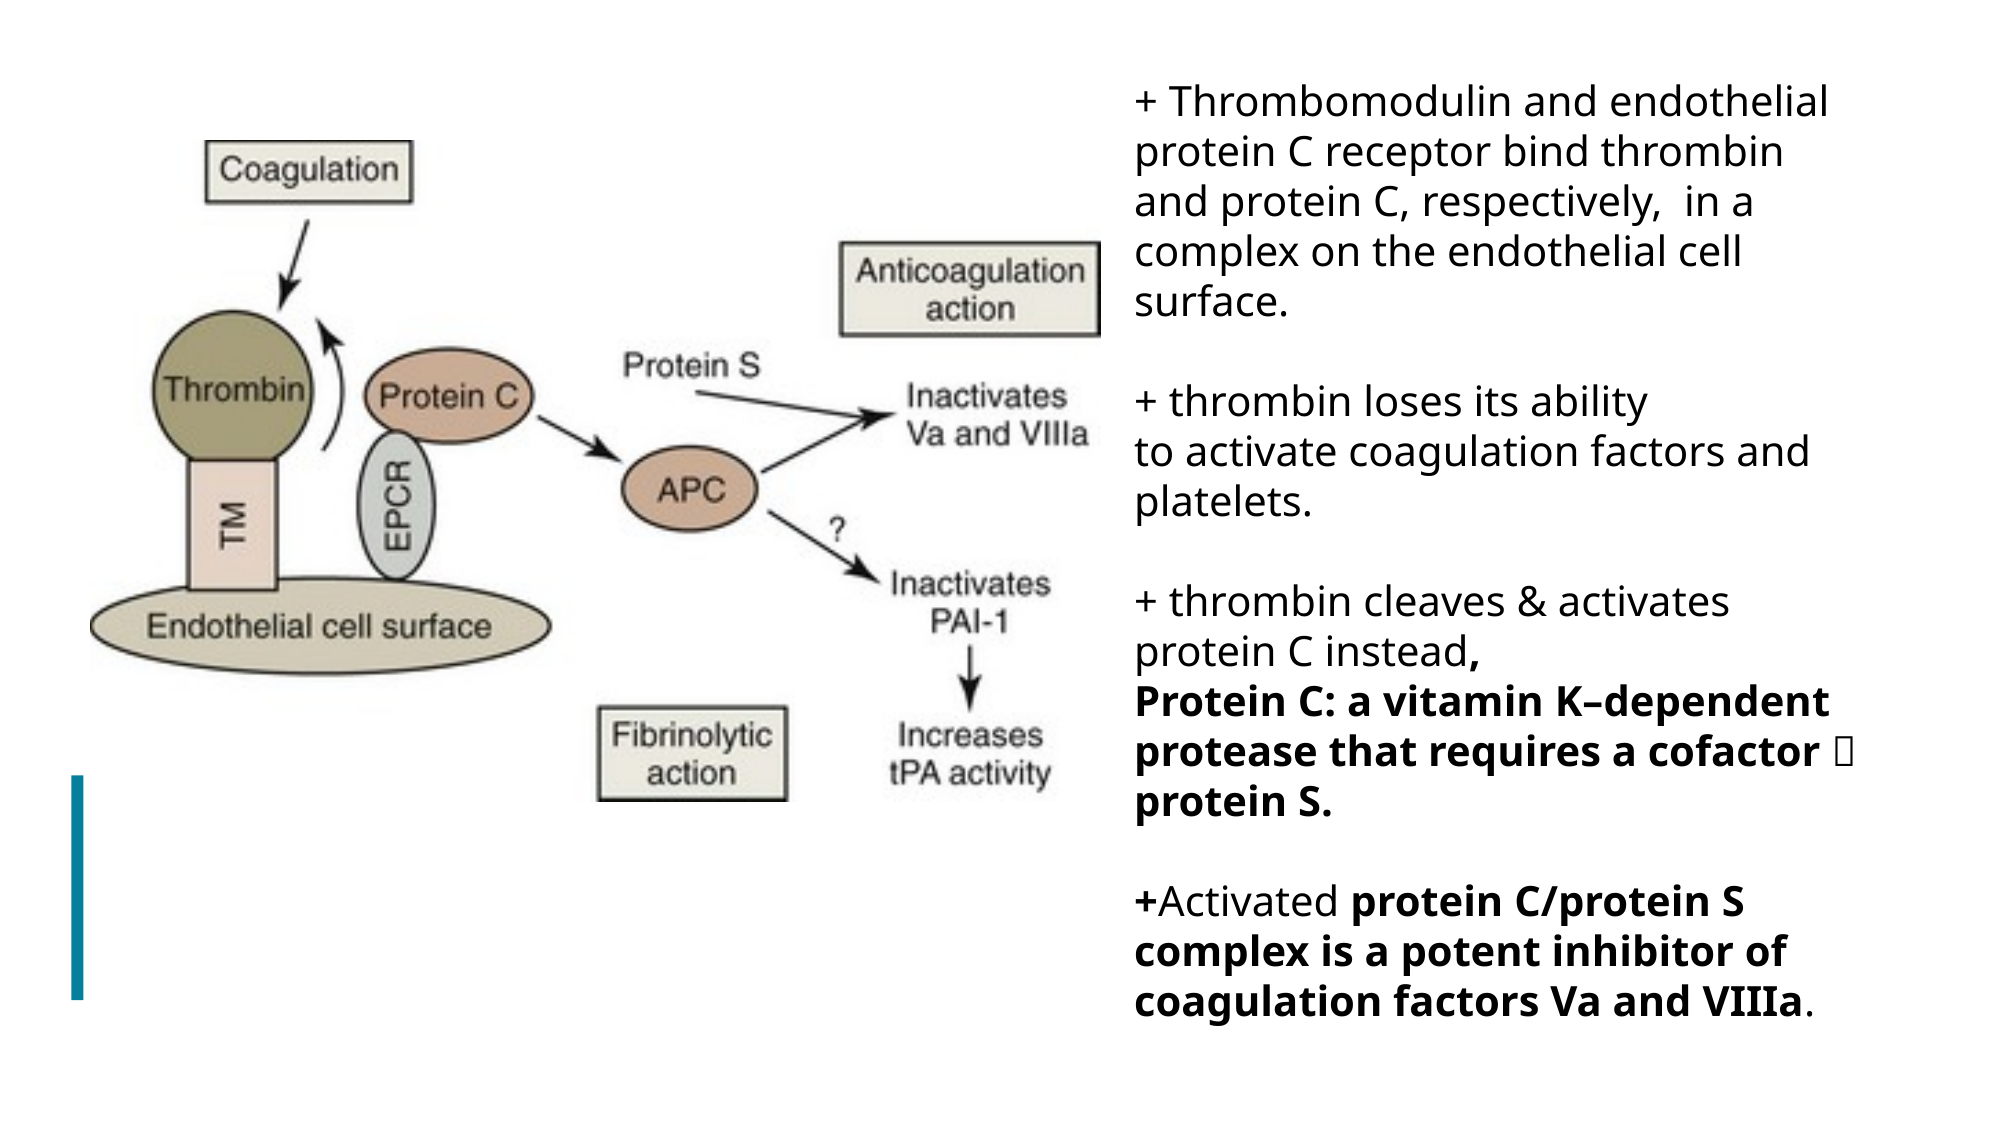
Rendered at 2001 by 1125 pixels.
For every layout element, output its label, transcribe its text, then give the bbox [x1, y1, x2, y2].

picture [90, 140, 1101, 802]
text_box + Thrombomodulin and endothelial protein C receptor bind thrombin and protein C, respectively, in a complex on the endothelial cell surface. + thrombin loses its ability to activate coagulation factors and platelets. + thrombin cleaves & activates protein C instead, Protein C: a vitamin K–dependent protease that requires a cofactor  protein S. +Activated protein C/protein S complex is a potent inhibitor of coagulation factors Va and VIIIa. [1119, 66, 1885, 1032]
